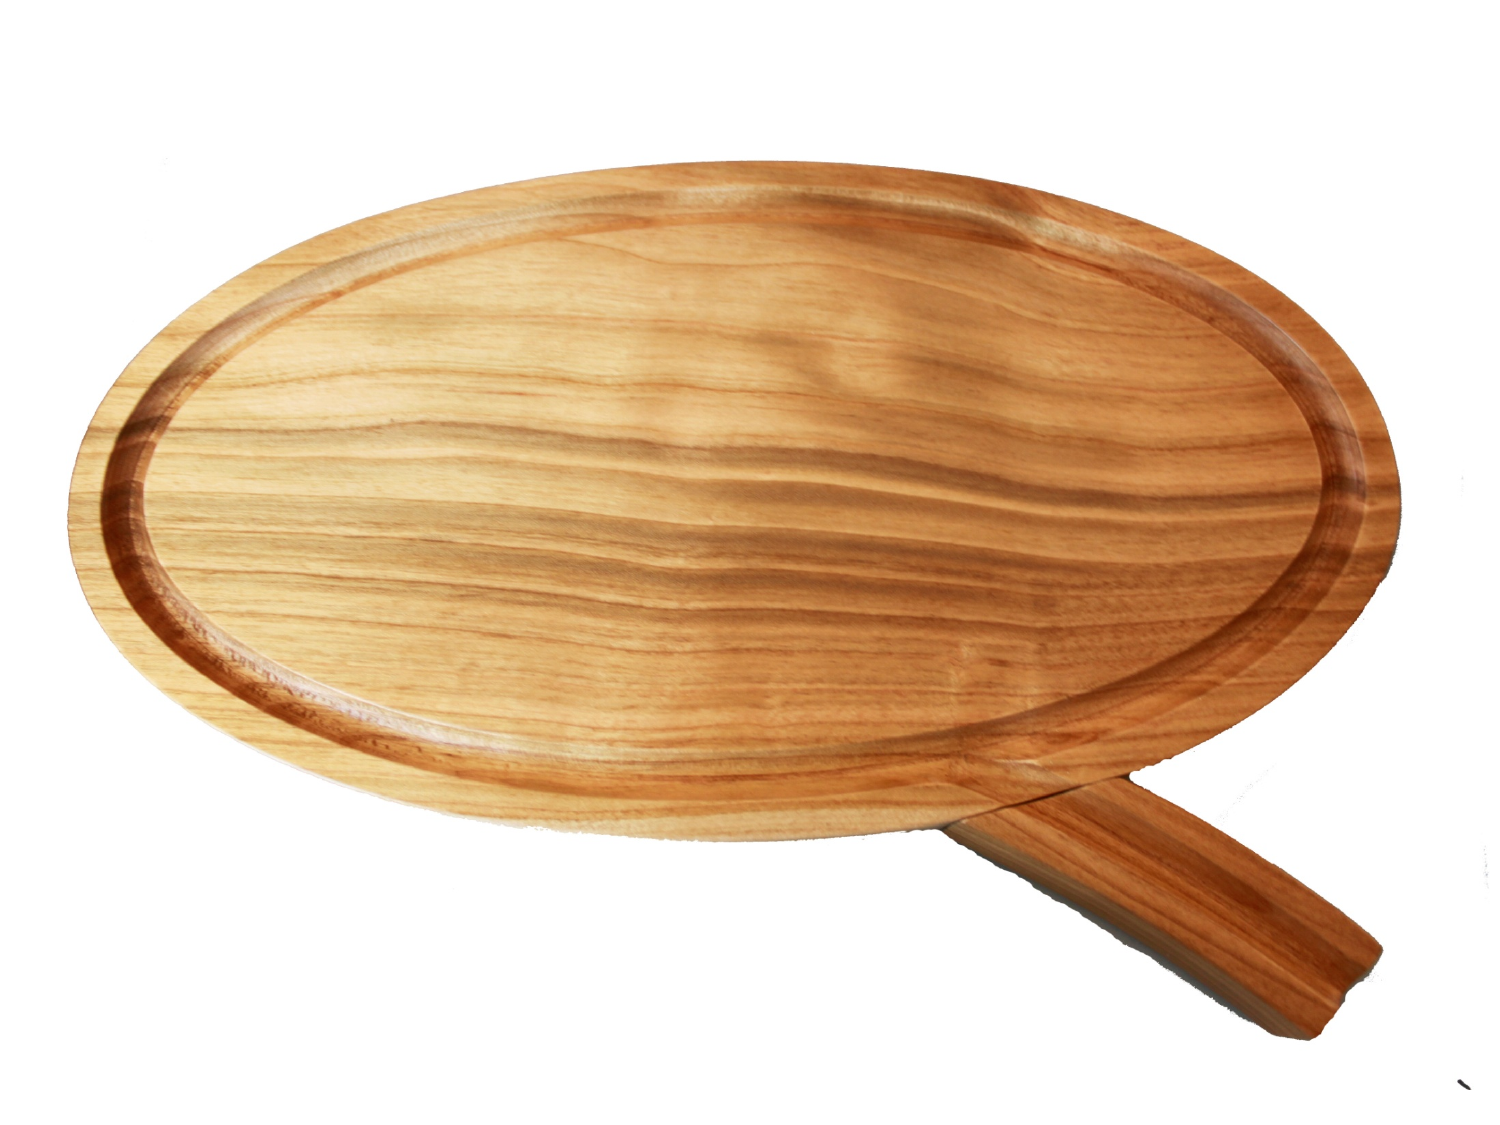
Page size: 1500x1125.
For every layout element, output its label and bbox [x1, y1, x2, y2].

list [0, 89, 1500, 1090]
